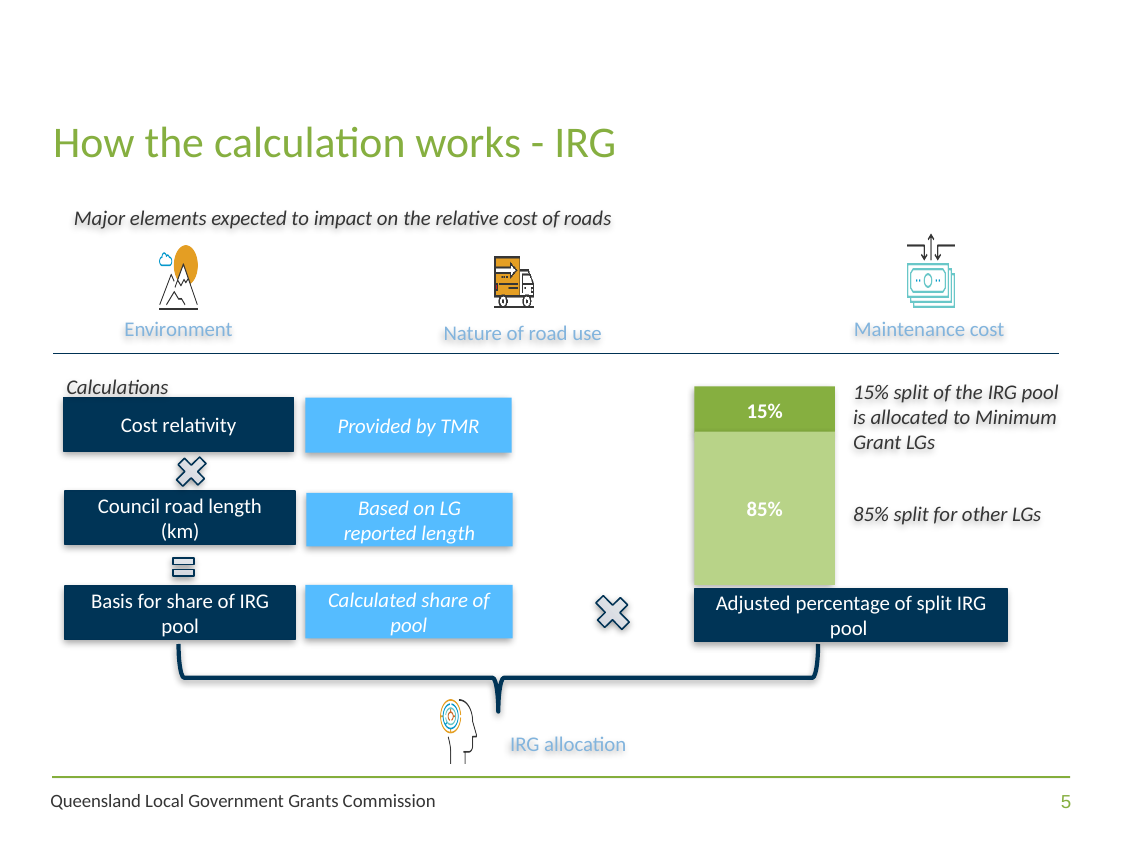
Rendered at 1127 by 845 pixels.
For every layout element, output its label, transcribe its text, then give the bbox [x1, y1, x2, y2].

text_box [51, 195, 1083, 765]
title How the calculation works - IRG [53, 67, 1072, 167]
picture [42, 776, 1072, 789]
